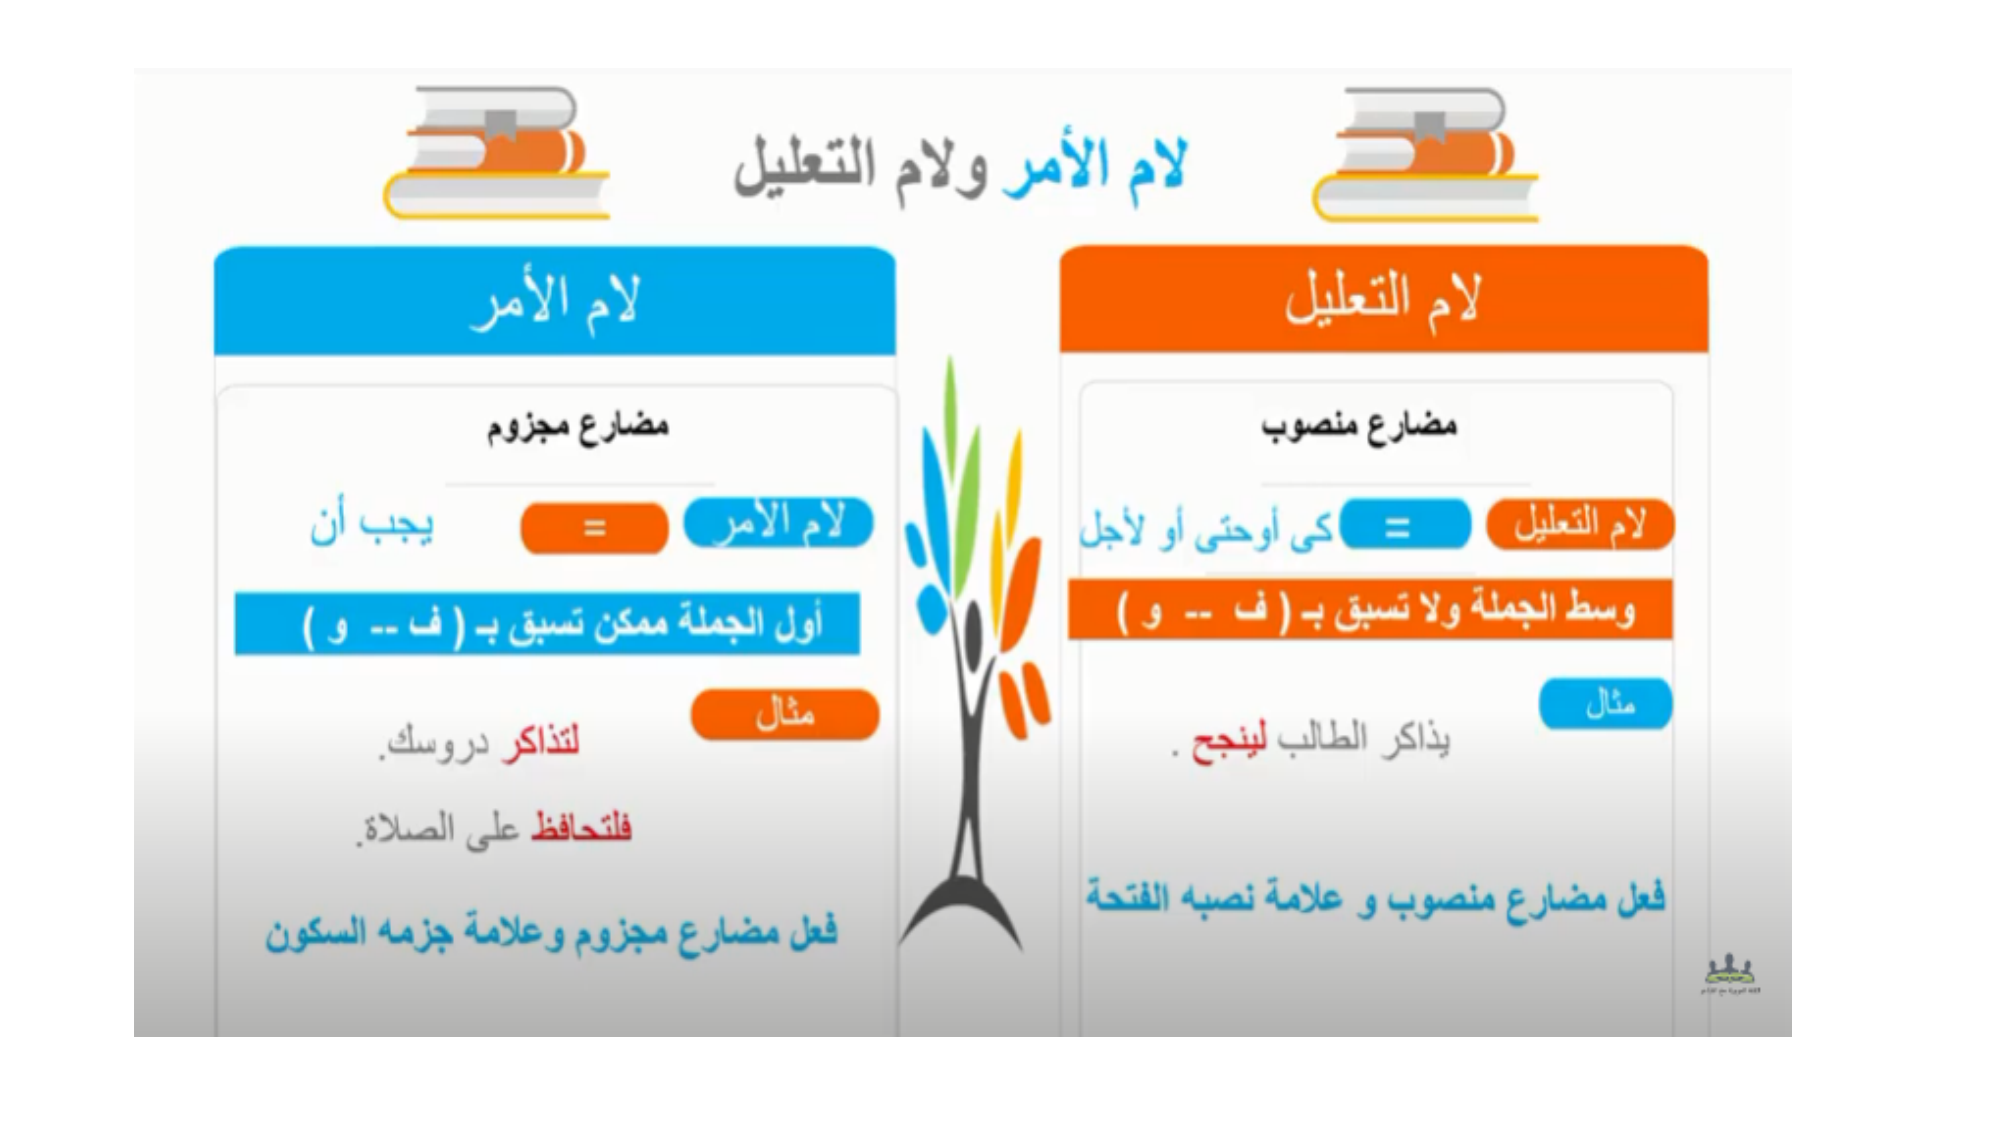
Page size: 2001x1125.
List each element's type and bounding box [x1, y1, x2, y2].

picture [134, 68, 1792, 1037]
